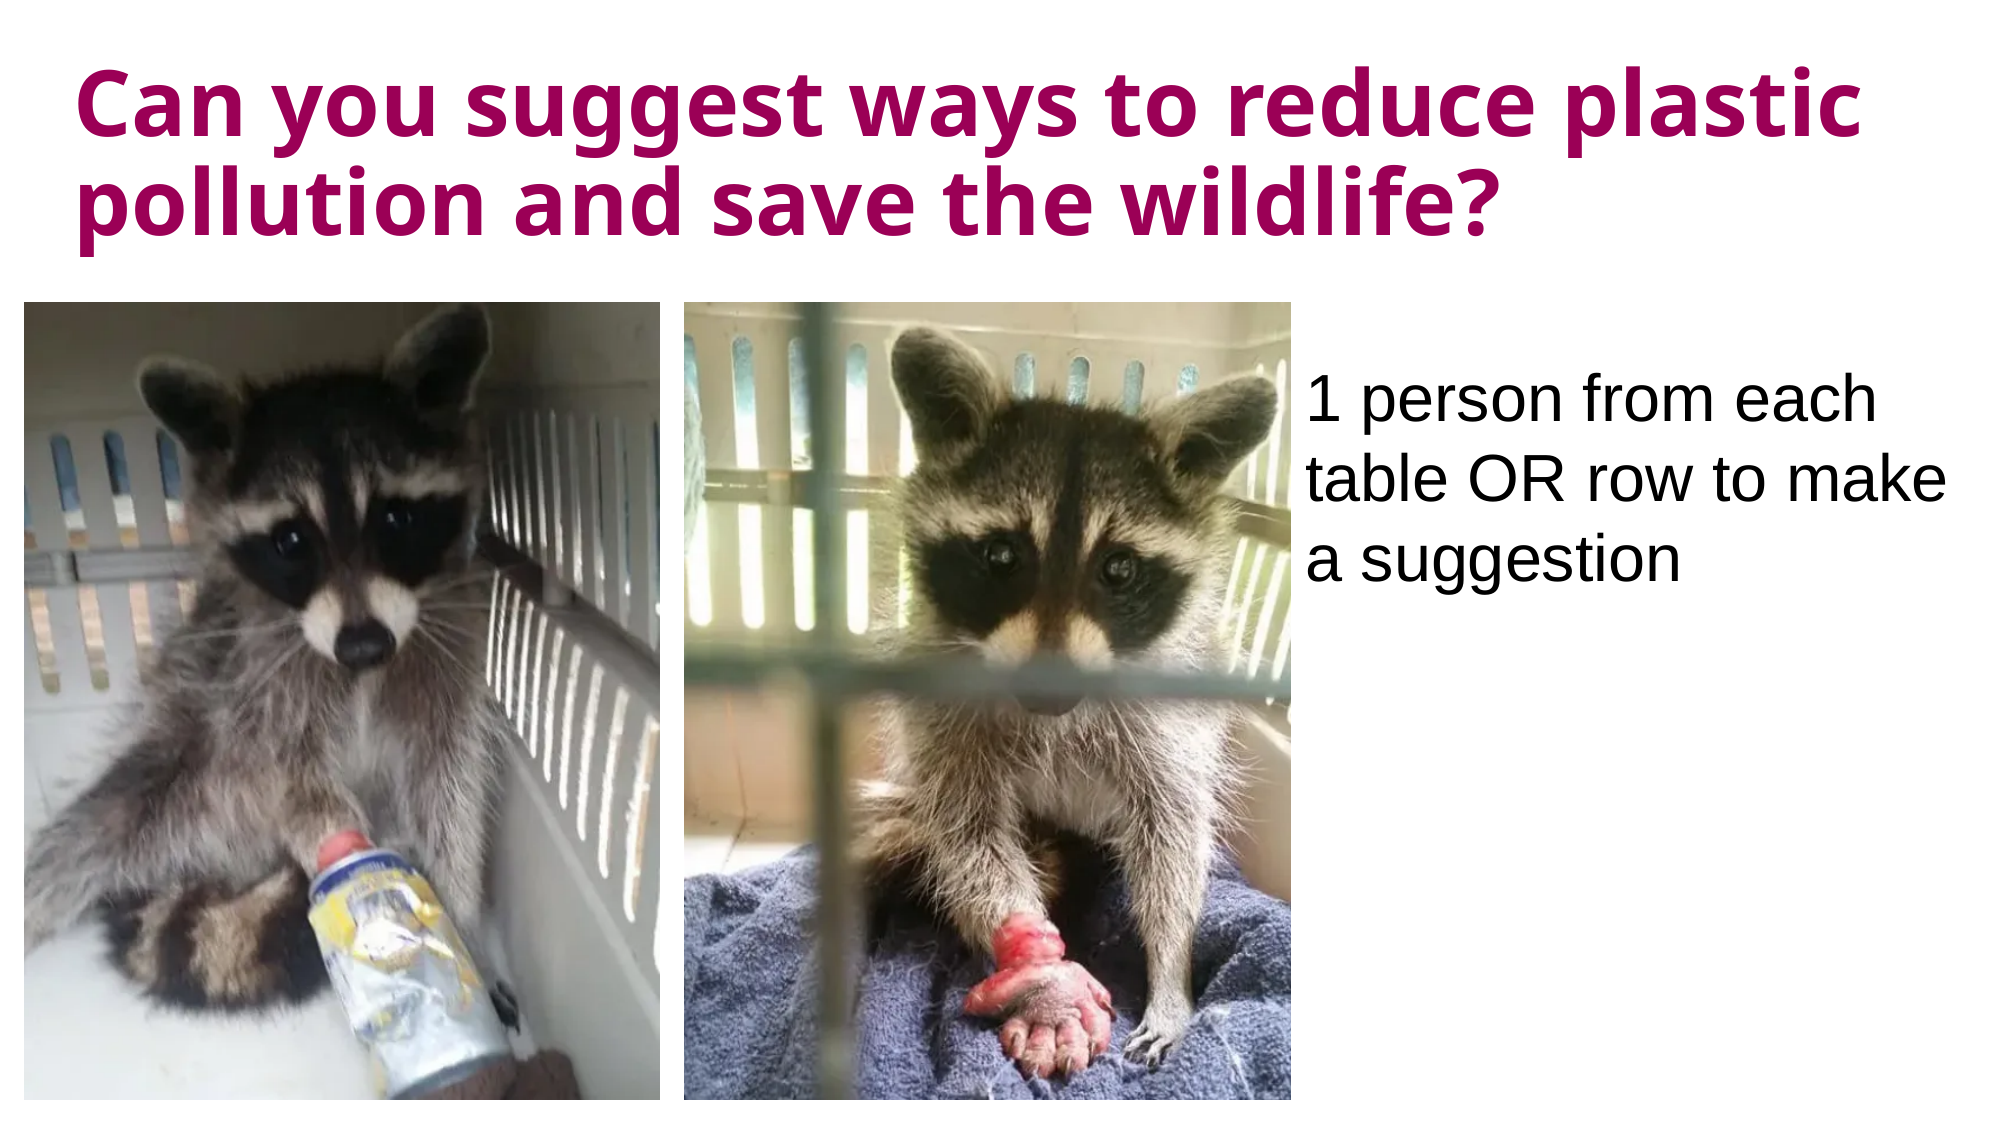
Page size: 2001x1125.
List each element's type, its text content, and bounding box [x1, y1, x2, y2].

text_box 1 person from each table OR row to make a suggestion [1295, 347, 1967, 603]
title Can you suggest ways to reduce plastic pollution and save the wildlife? [58, 47, 1967, 265]
picture [24, 302, 660, 1101]
picture [684, 302, 1291, 1101]
